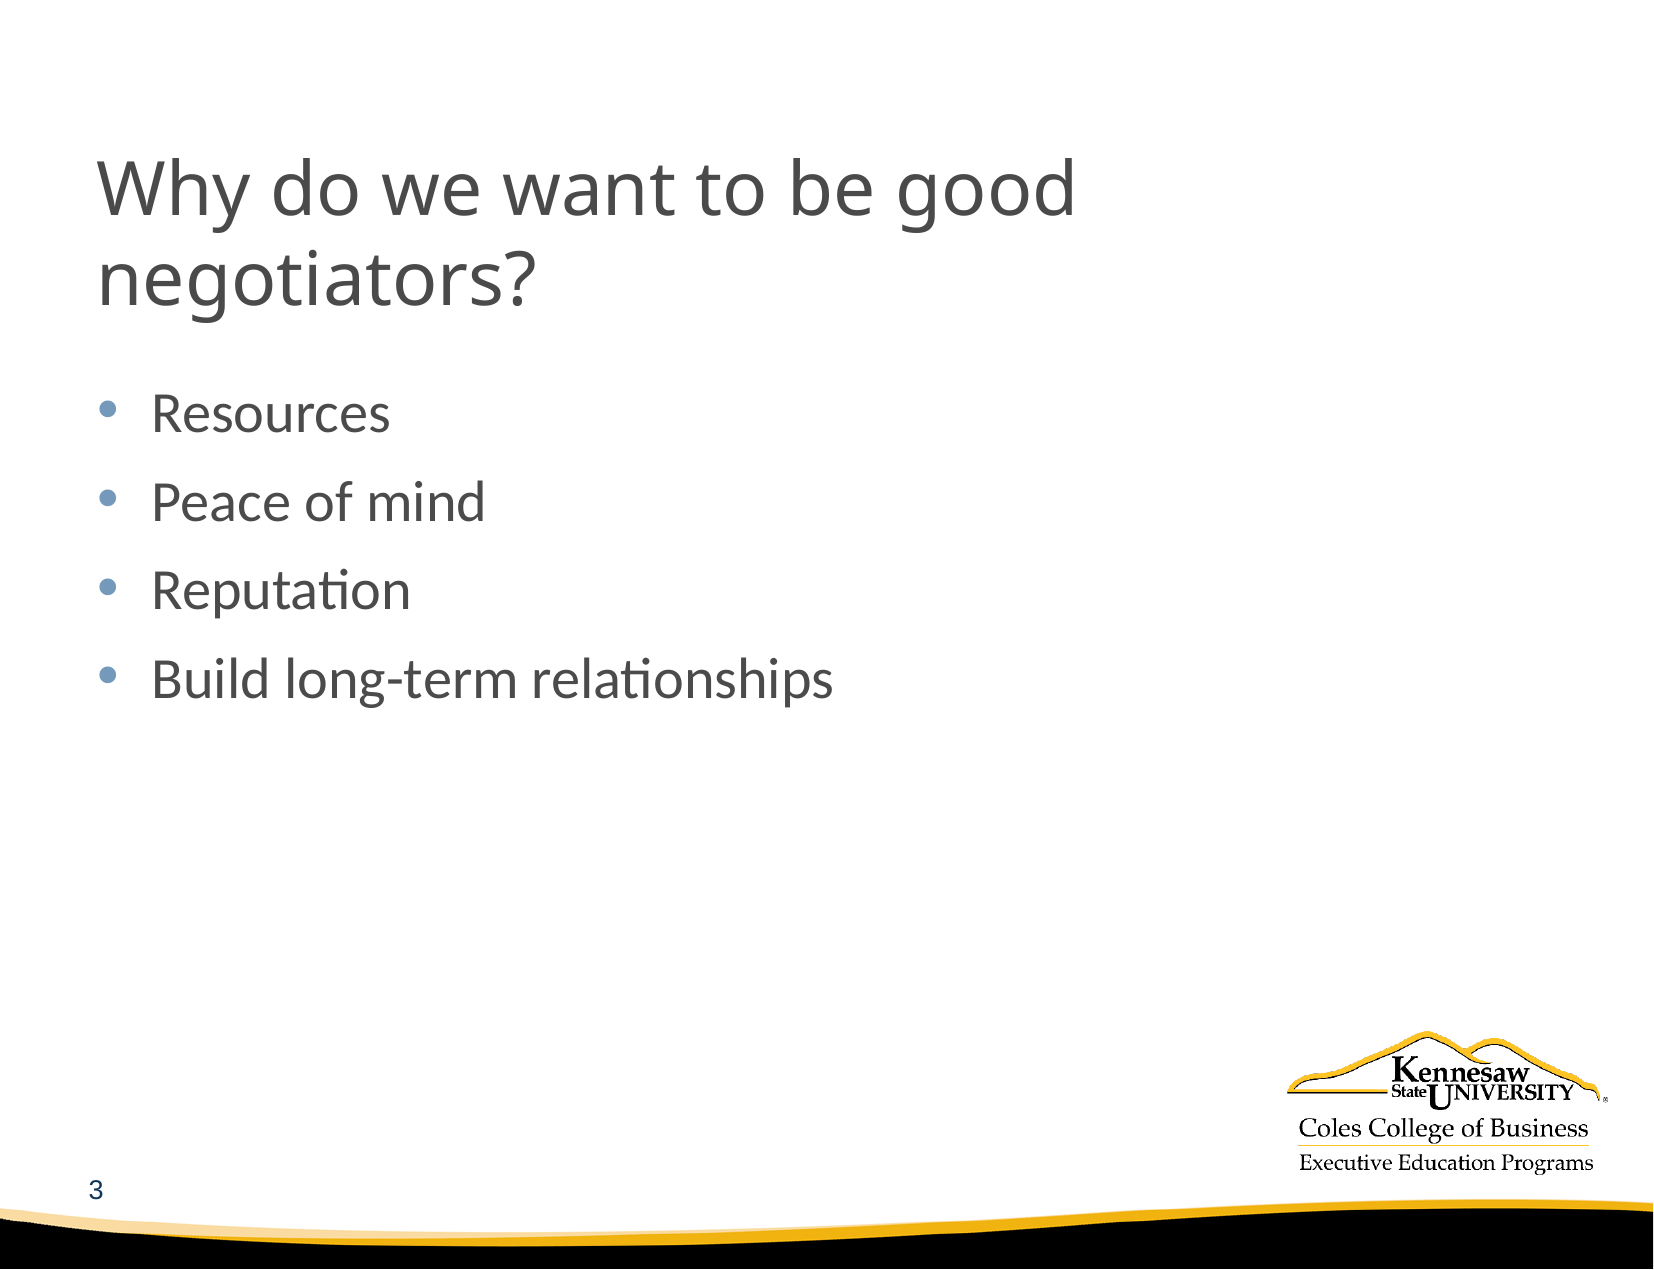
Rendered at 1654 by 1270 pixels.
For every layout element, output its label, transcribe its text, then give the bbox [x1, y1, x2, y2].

title Why do we want to be good negotiators? [96, 140, 1295, 241]
list Resources Peace of mind Reputation Build long-term relationships [95, 366, 1555, 721]
slide_number 3 [0, 1153, 121, 1214]
picture [0, 937, 1654, 1269]
